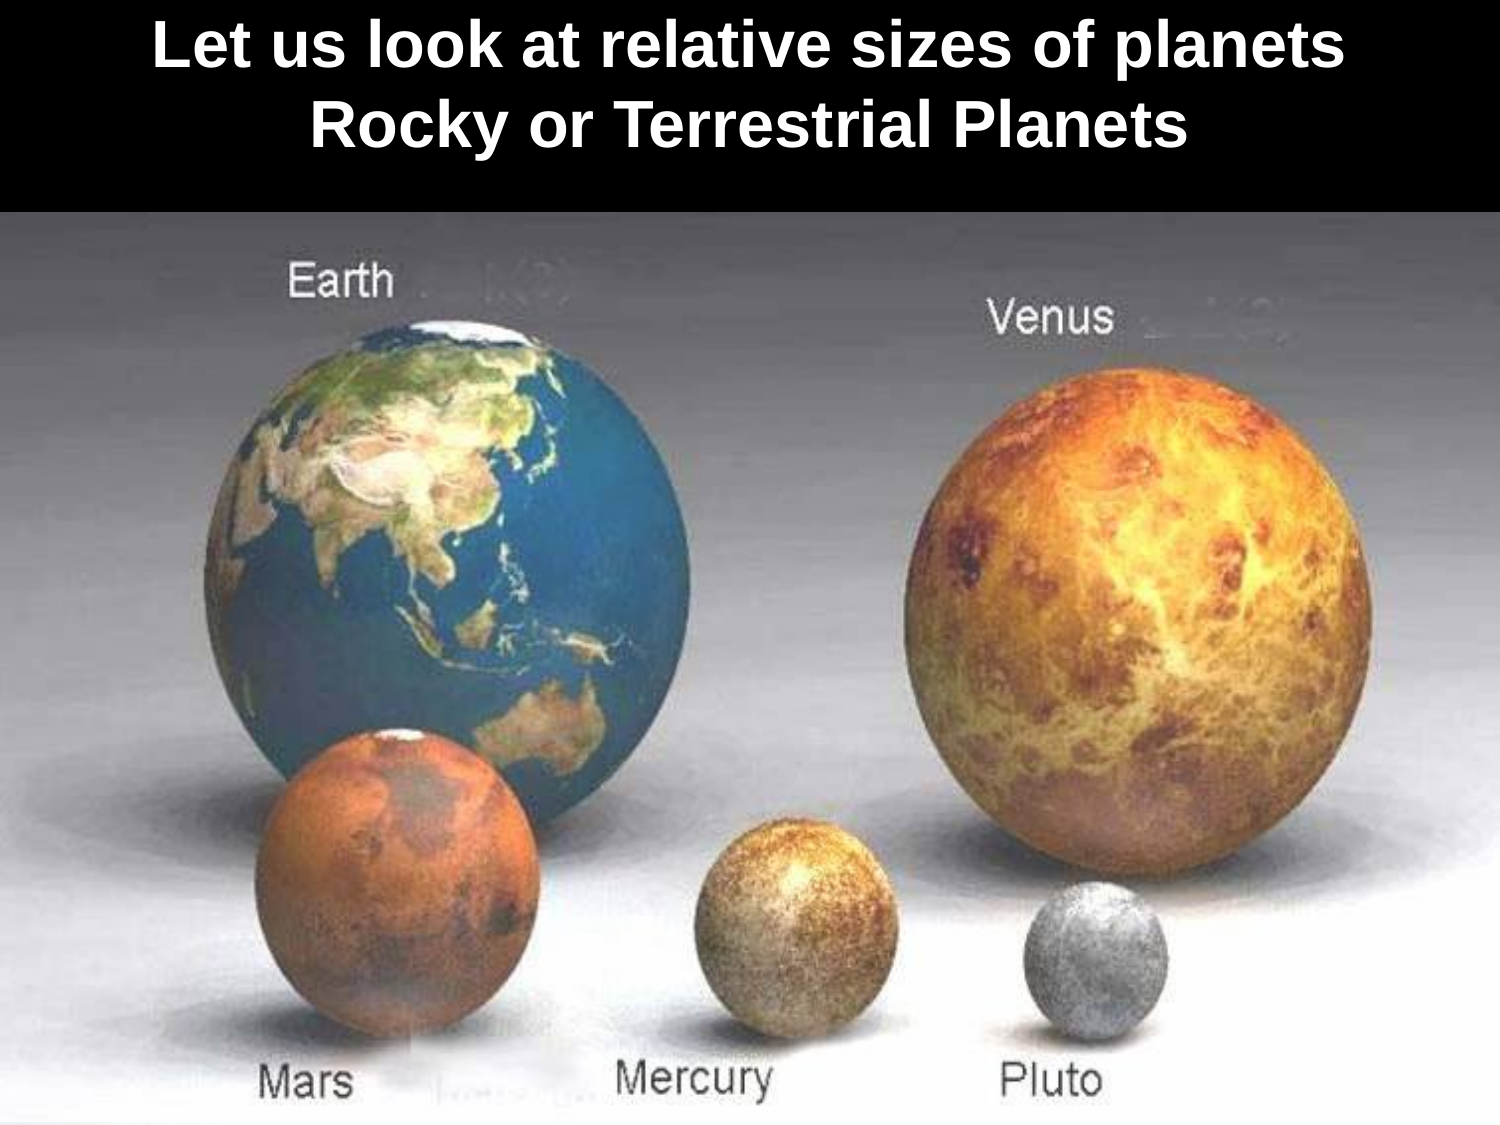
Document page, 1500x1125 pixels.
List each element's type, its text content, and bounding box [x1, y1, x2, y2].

title Let us look at relative sizes of planets Rocky or Terrestrial Planets [74, 0, 1426, 163]
picture [0, 212, 1500, 1125]
